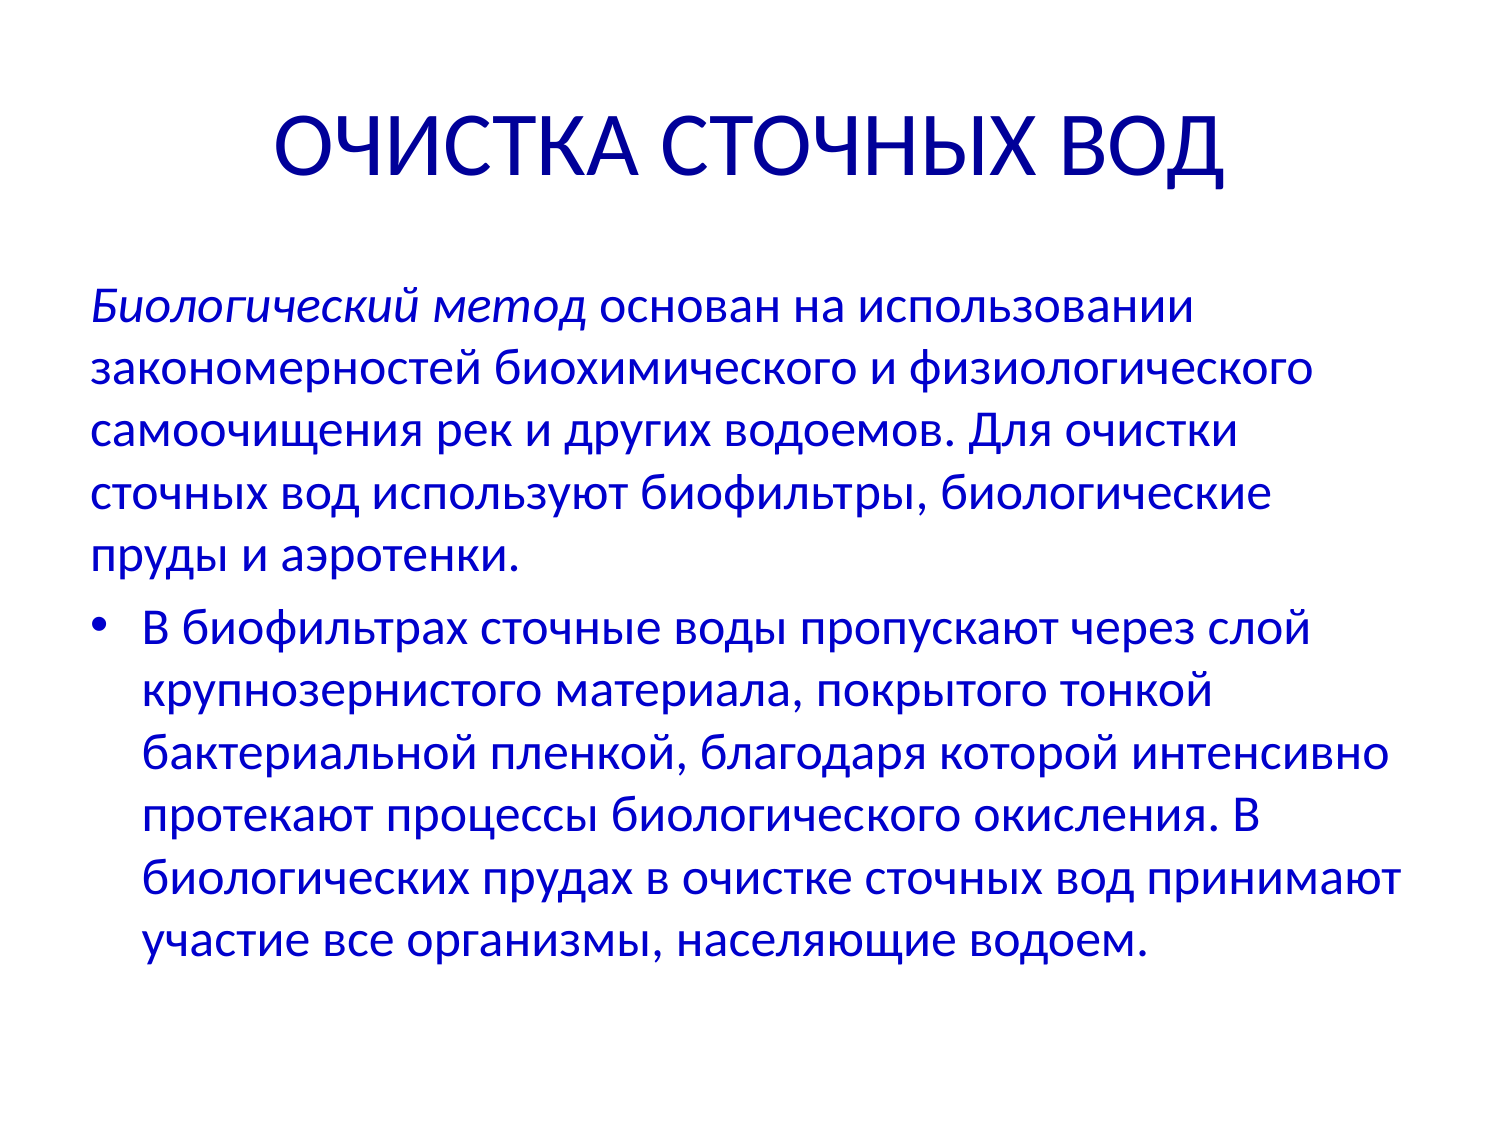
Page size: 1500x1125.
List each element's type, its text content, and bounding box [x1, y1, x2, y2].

list Биологический метод основан на использовании закономер­ностей биохимического и физиологического самоочищения рек и других водоемов. Для очистки сточных вод используют биофильт­ры, биологические пруды и аэротенки. В биофильтрах сточные воды пропускают через слой крупно­зернистого материала, покрытого тонкой бактериальной пленкой, благодаря которой интенсивно протекают процессы биологичес­кого окисления. В биологических прудах в очистке сточных вод принимают участие все организмы, населяющие водоем. [75, 262, 1425, 1005]
title ОЧИСТКА СТОЧНЫХ ВОД [75, 45, 1425, 233]
